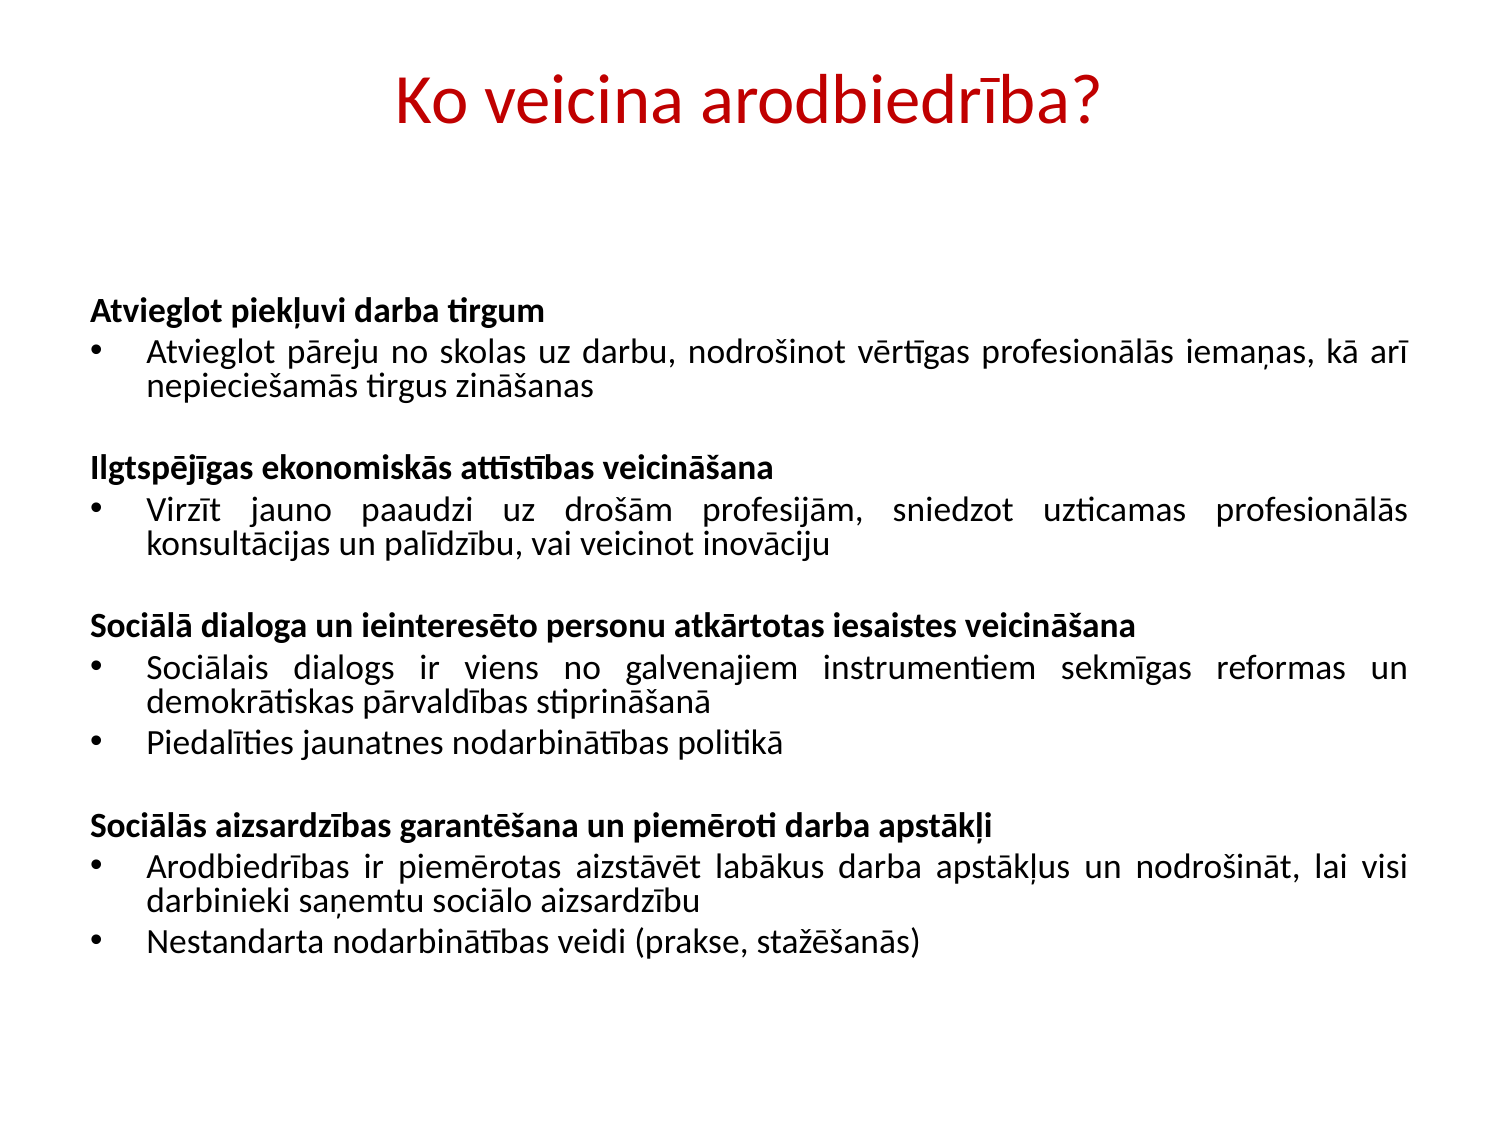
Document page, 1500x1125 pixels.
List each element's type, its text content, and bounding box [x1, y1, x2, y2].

list Atvieglot piekļuvi darba tirgum Atvieglot pāreju no skolas uz darbu, nodrošinot vērtīgas profesionālās iemaņas, kā arī nepieciešamās tirgus zināšanas Ilgtspējīgas ekonomiskās attīstības veicināšana Virzīt jauno paaudzi uz drošām profesijām, sniedzot uzticamas profesionālās konsultācijas un palīdzību, vai veicinot inovāciju Sociālā dialoga un ieinteresēto personu atkārtotas iesaistes veicināšana Sociālais dialogs ir viens no galvenajiem instrumentiem sekmīgas reformas un demokrātiskas pārvaldības stiprināšanā Piedalīties jaunatnes nodarbinātības politikā Sociālās aizsardzības garantēšana un piemēroti darba apstākļi Arodbiedrības ir piemērotas aizstāvēt labākus darba apstākļus un nodrošināt, lai visi darbinieki saņemtu sociālo aizsardzību Nestandarta nodarbinātības veidi (prakse, stažēšanās) [75, 287, 1425, 1075]
title Ko veicina arodbiedrība? [75, 45, 1425, 233]
